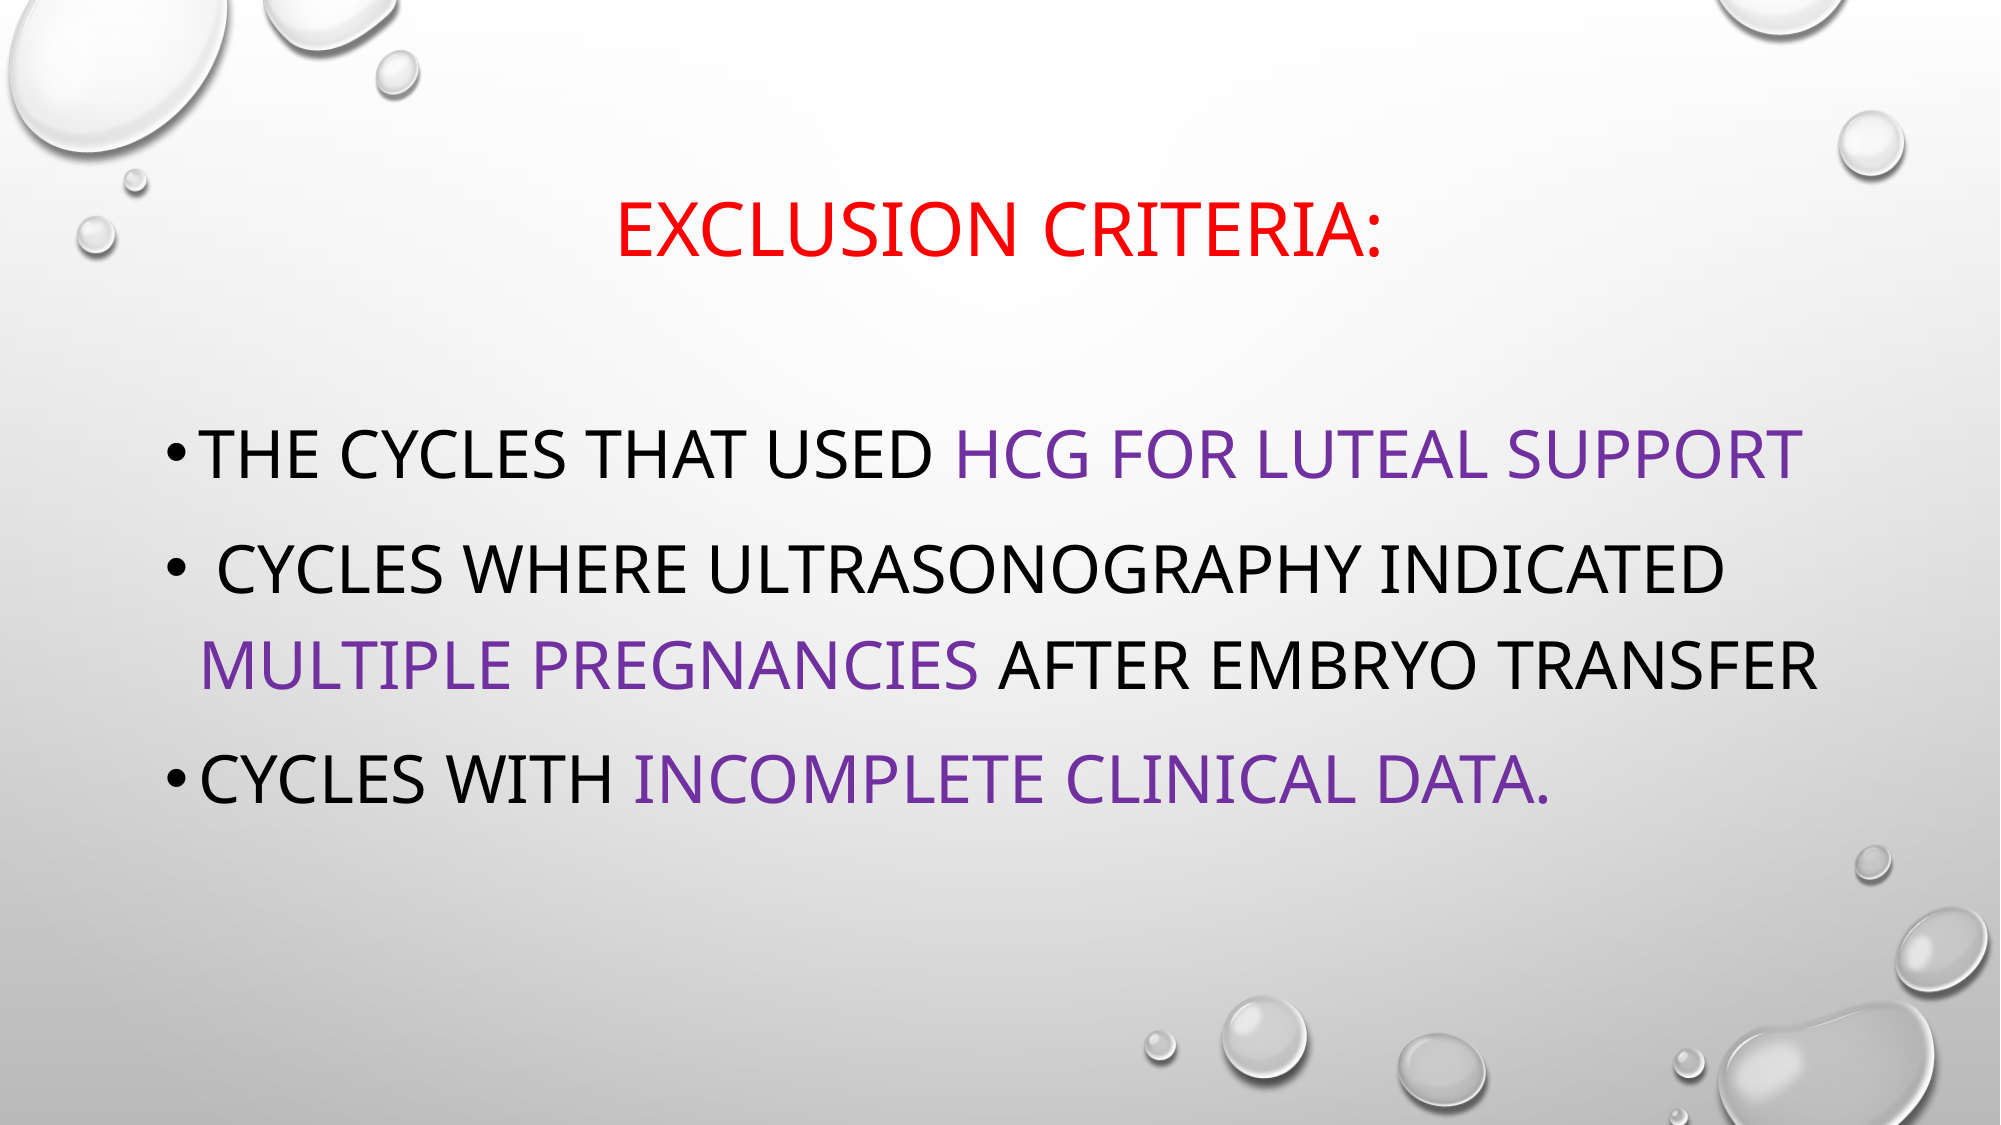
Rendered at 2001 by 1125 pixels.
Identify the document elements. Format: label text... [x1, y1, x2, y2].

picture [0, 0, 2000, 1125]
list The Cycles that Used HCG for Luteal Support Cycles where Ultrasonography Indicated Multiple Pregnancies after Embryo Transfer Cycles with Incomplete Clinical Data. [149, 388, 1850, 950]
title Exclusion criteria: [149, 101, 1851, 364]
